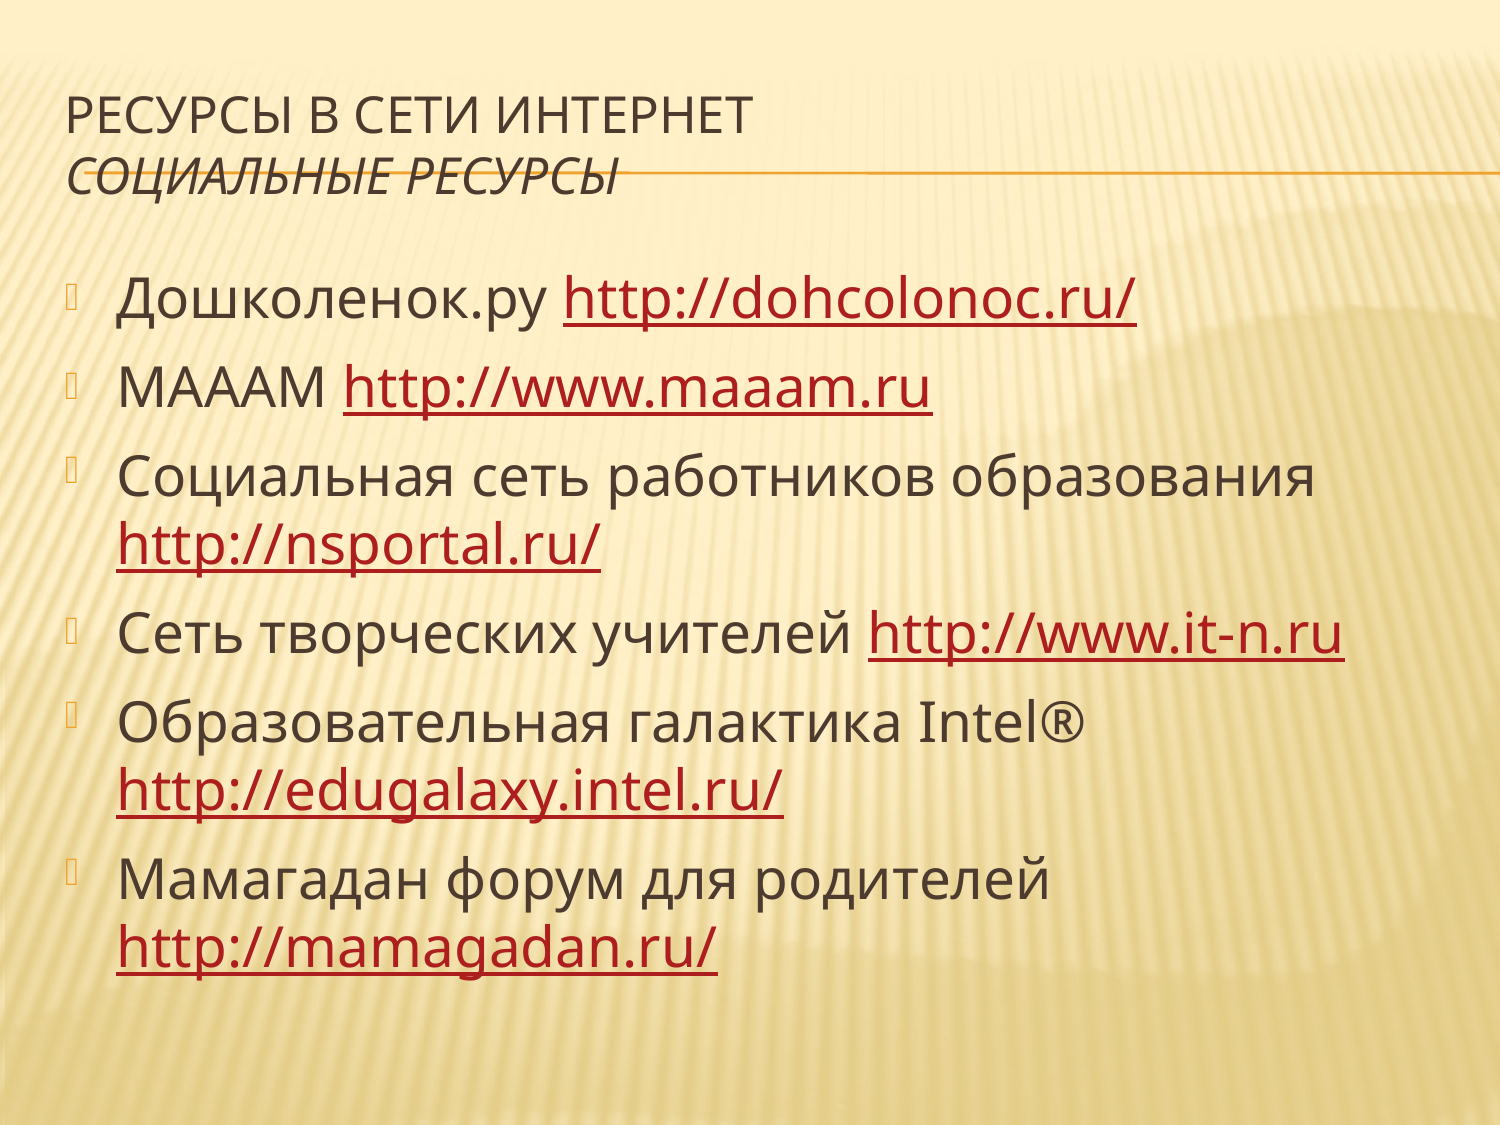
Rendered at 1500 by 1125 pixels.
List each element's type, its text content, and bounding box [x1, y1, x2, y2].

title Ресурсы в сети Интернет социальные ресурсы [50, 75, 1475, 213]
list Дошколенок.ру http://dohcolonoc.ru/ МАААМ http://www.maaam.ru Социальная сеть работников образования http://nsportal.ru/ Сеть творческих учителей http://www.it-n.ru Образовательная галактика Intel® http://edugalaxy.intel.ru/ Мамагадан форум для родителей http://mamagadan.ru/ [50, 254, 1475, 998]
